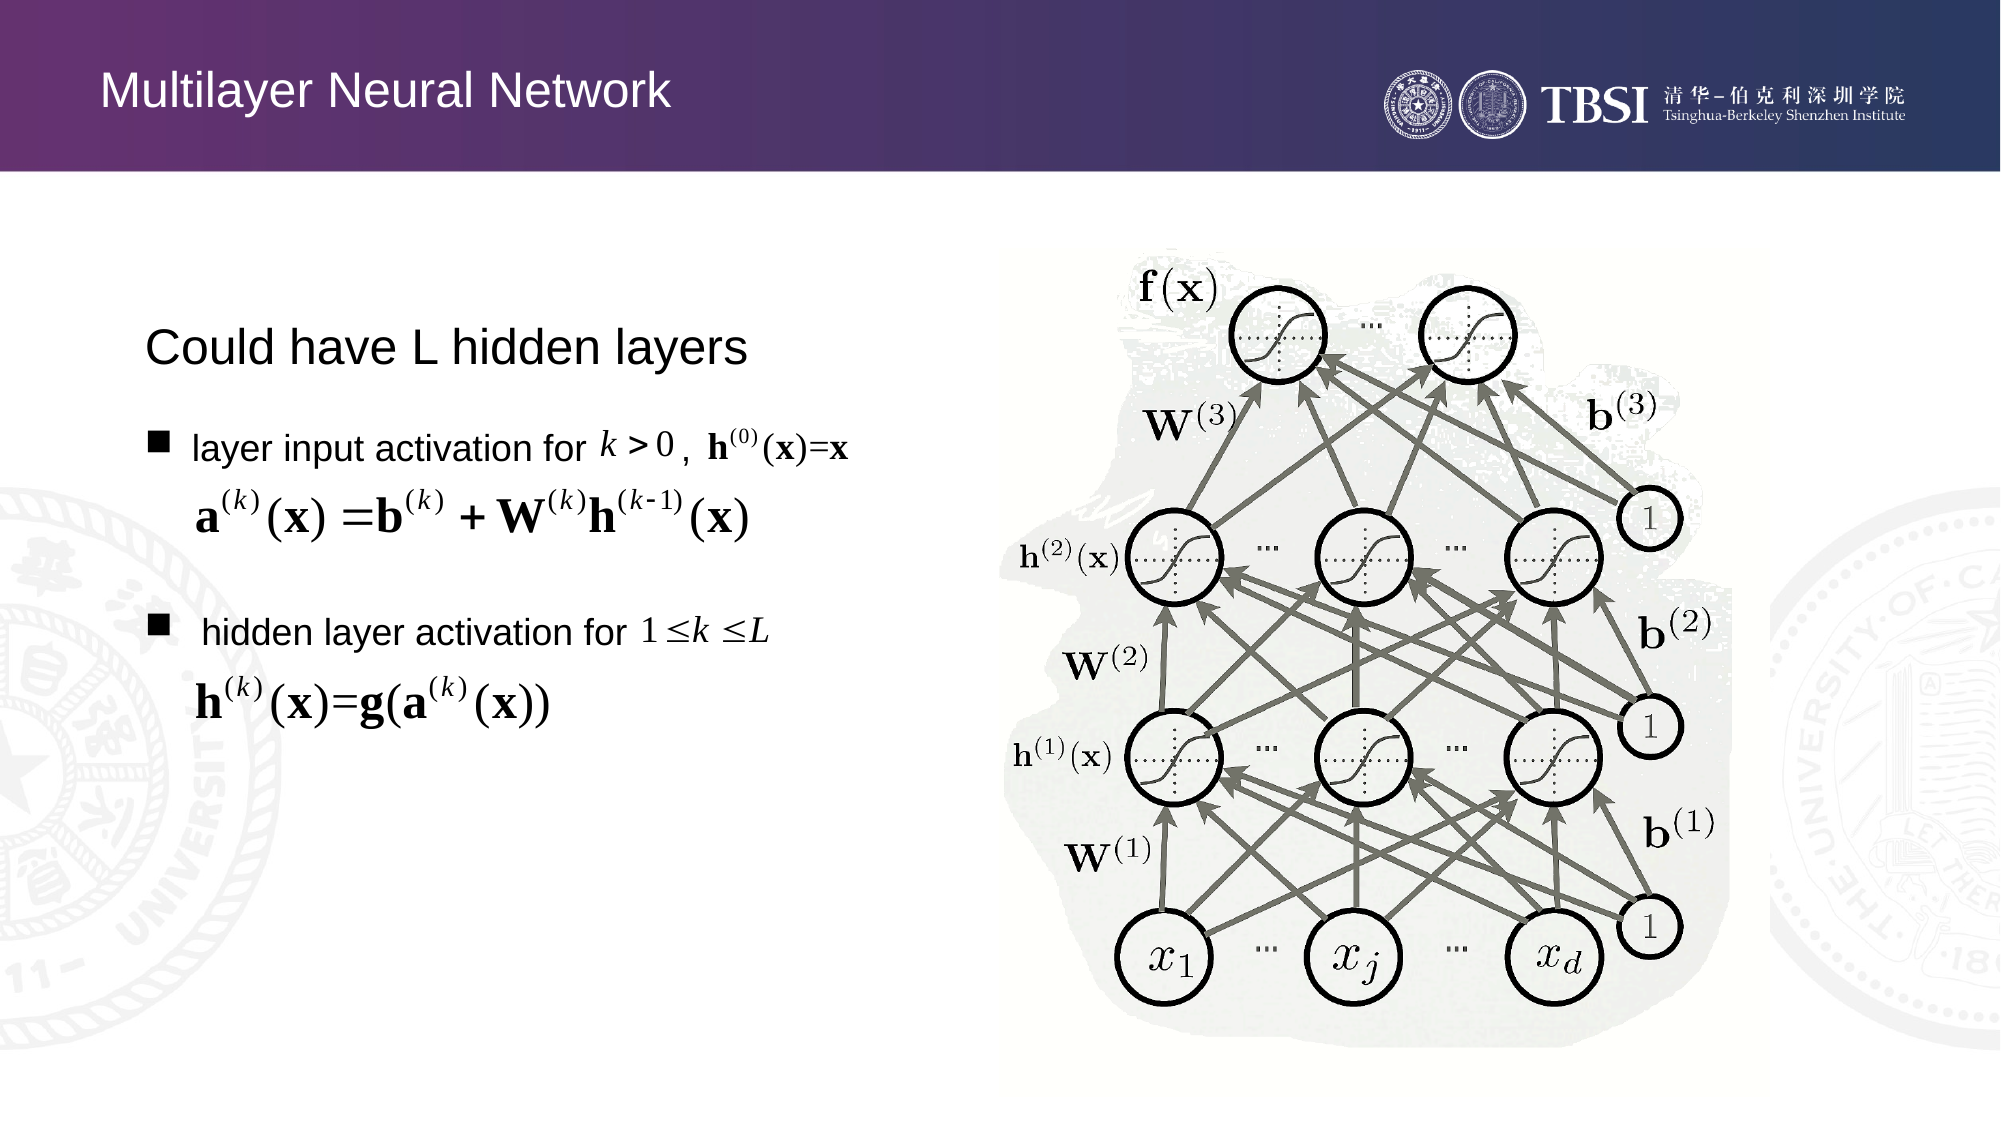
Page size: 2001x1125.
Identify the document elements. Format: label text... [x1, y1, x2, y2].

text_box Multilayer Neural Network [84, 50, 701, 126]
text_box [705, 420, 854, 473]
text_box hidden layer activation for [130, 600, 851, 660]
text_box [1008, 549, 1159, 601]
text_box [596, 425, 678, 464]
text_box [640, 611, 774, 650]
picture [0, 0, 2001, 1125]
text_box layer input activation for , [130, 416, 754, 476]
text_box Could have L hidden layers [130, 307, 862, 383]
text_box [192, 668, 556, 736]
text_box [192, 482, 754, 549]
